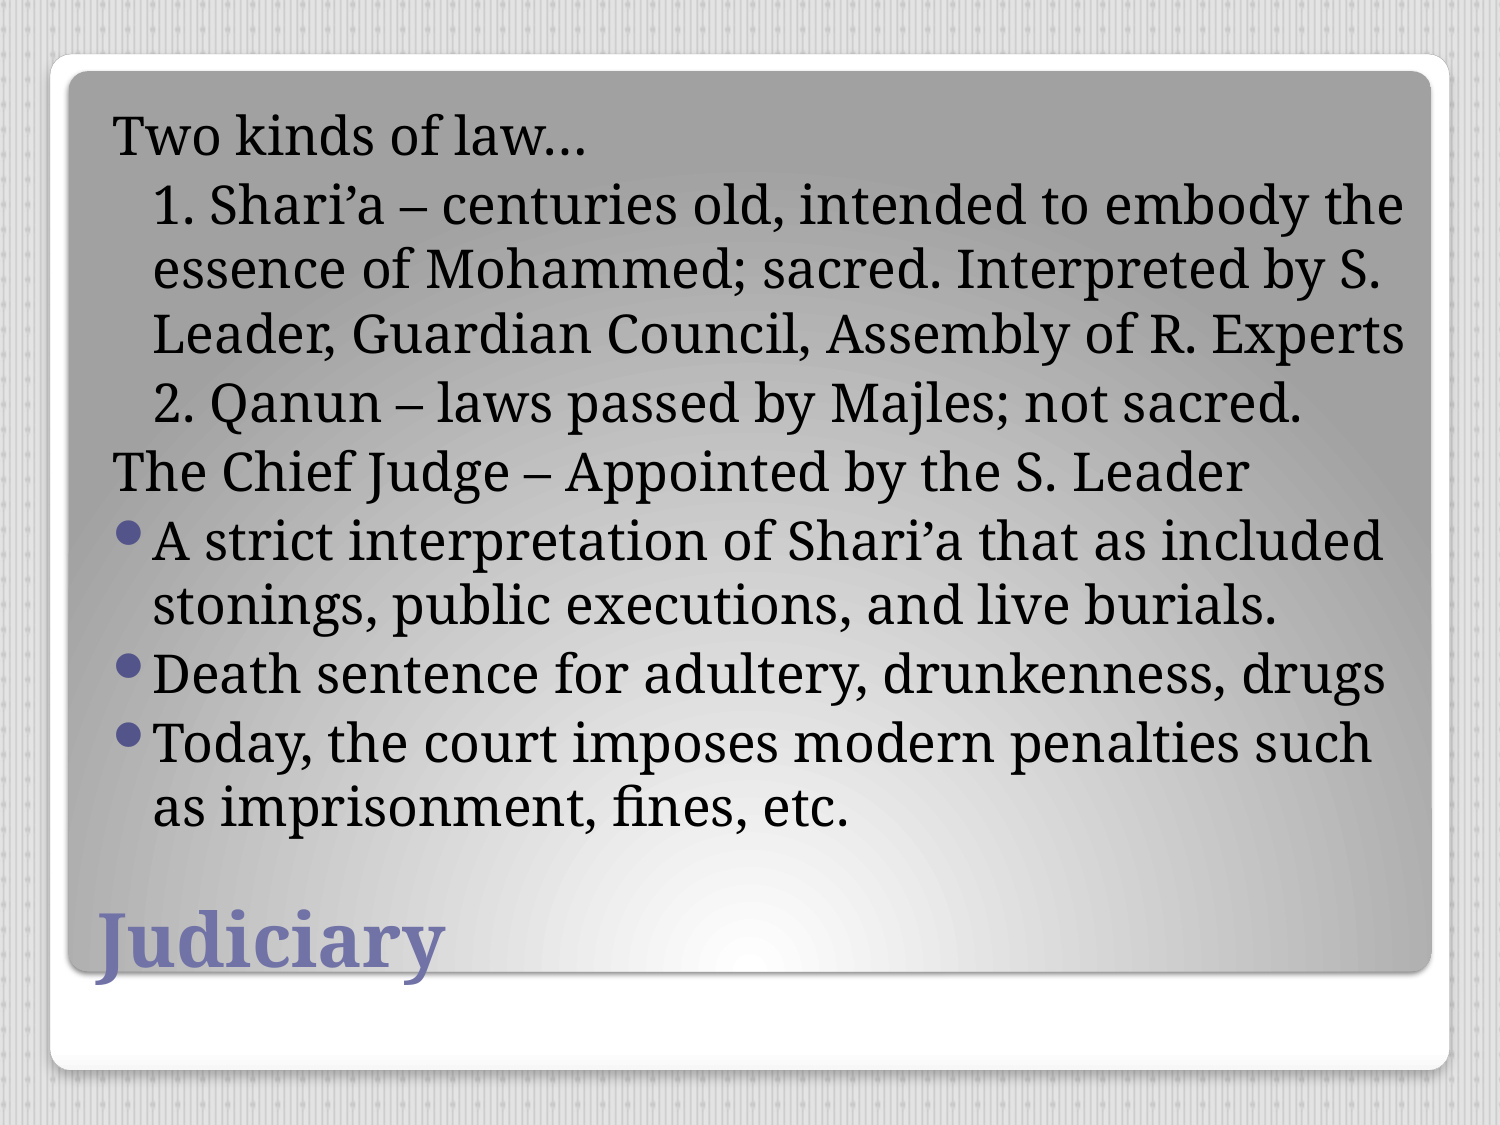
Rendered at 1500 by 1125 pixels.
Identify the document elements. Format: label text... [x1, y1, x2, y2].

list Two kinds of law… 1. Shari’a – centuries old, intended to embody the essence of Mohammed; sacred. Interpreted by S. Leader, Guardian Council, Assembly of R. Experts 2. Qanun – laws passed by Majles; not sacred. The Chief Judge – Appointed by the S. Leader A strict interpretation of Shari’a that as included stonings, public executions, and live burials. Death sentence for adultery, drunkenness, drugs Today, the court imposes modern penalties such as imprisonment, fines, etc. [82, 86, 1425, 875]
title Judiciary [82, 875, 1425, 990]
